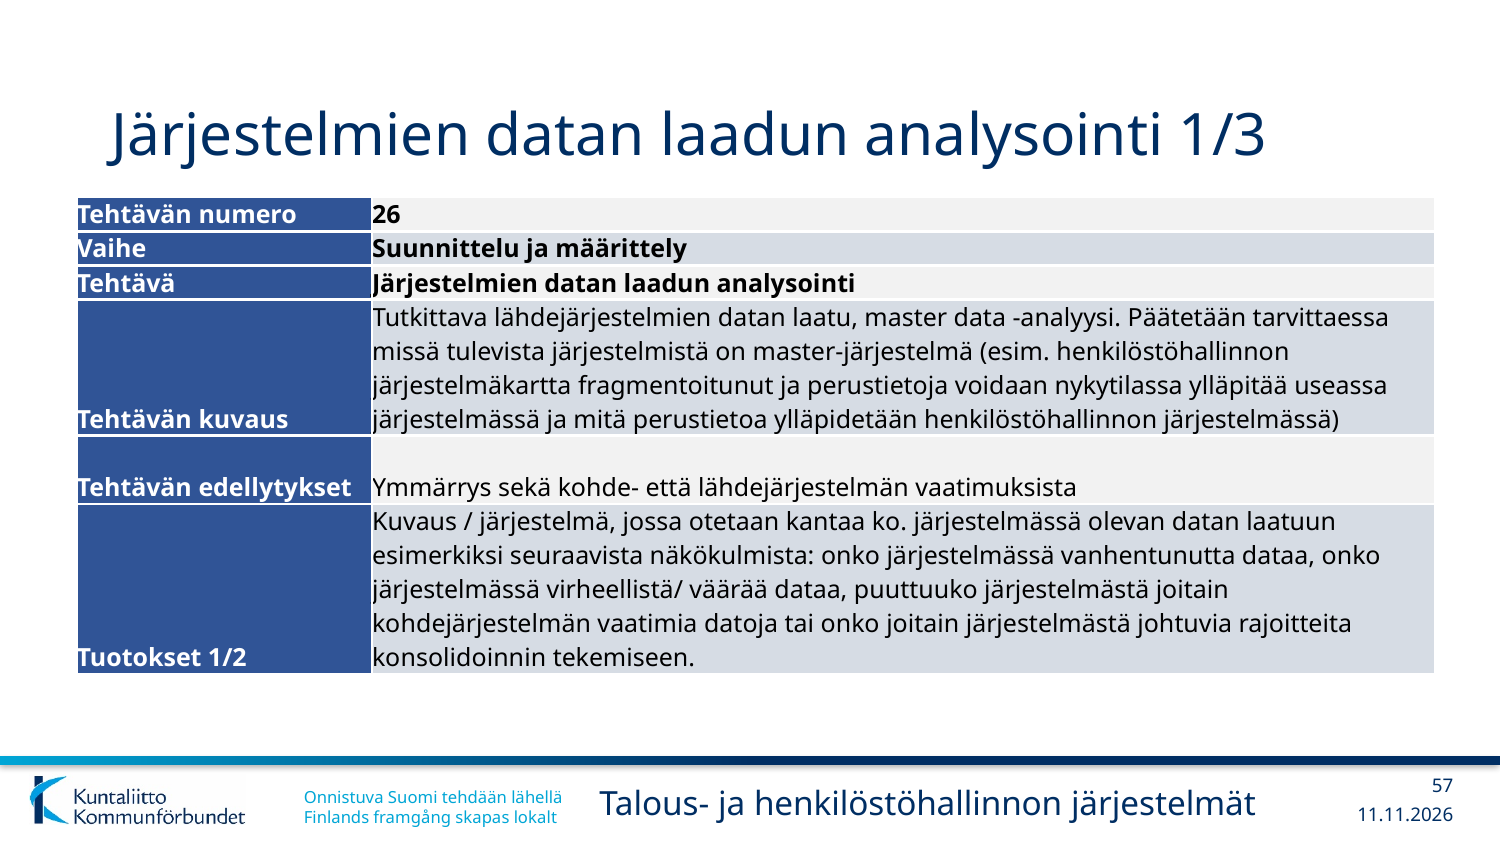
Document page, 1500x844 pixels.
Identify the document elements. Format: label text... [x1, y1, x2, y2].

table_cell Kuvaus / järjestelmä, jossa otetaan kantaa ko. järjestelmässä olevan datan laatuun esimerkiksi seuraavista näkökulmista: onko järjestelmässä vanhentunutta dataa, onko järjestelmässä virheellistä/ väärää dataa, puuttuuko järjestelmästä joitain kohdejärjestelmän vaatimia datoja tai onko joitain järjestelmästä johtuvia rajoitteita konsolidoinnin tekemiseen. [373, 505, 1434, 673]
table_cell Vaihe [78, 233, 371, 264]
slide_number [1305, 798, 1454, 832]
table_header Tehtävän numero [78, 198, 371, 230]
text_box Talous- ja henkilöstöhallinnon järjestelmät [584, 775, 1335, 830]
table_cell Tehtävän edellytykset [78, 437, 371, 503]
picture [29, 773, 246, 825]
table_cell Suunnittelu ja määrittely [373, 233, 1434, 264]
title Järjestelmien datan laadun analysointi 1/3 [111, 33, 1388, 175]
table_cell Tehtävän kuvaus [78, 301, 371, 434]
table_cell Tutkittava lähdejärjestelmien datan laatu, master data -analyysi. Päätetään tarvittaessa missä tulevista järjestelmistä on master-järjestelmä (esim. henkilöstöhallinnon järjestelmäkartta fragmentoitunut ja perustietoja voidaan nykytilassa ylläpitää useassa järjestelmässä ja mitä perustietoa ylläpidetään henkilöstöhallinnon järjestelmässä) [373, 301, 1434, 434]
table_cell Tuotokset 1/2 [78, 505, 371, 673]
table_cell Tehtävä [78, 267, 371, 298]
table_header 26 [373, 198, 1434, 230]
slide_number 57 [1389, 770, 1454, 803]
table_cell Järjestelmien datan laadun analysointi [373, 267, 1434, 298]
table_cell Ymmärrys sekä kohde- että lähdejärjestelmän vaatimuksista [373, 437, 1434, 503]
